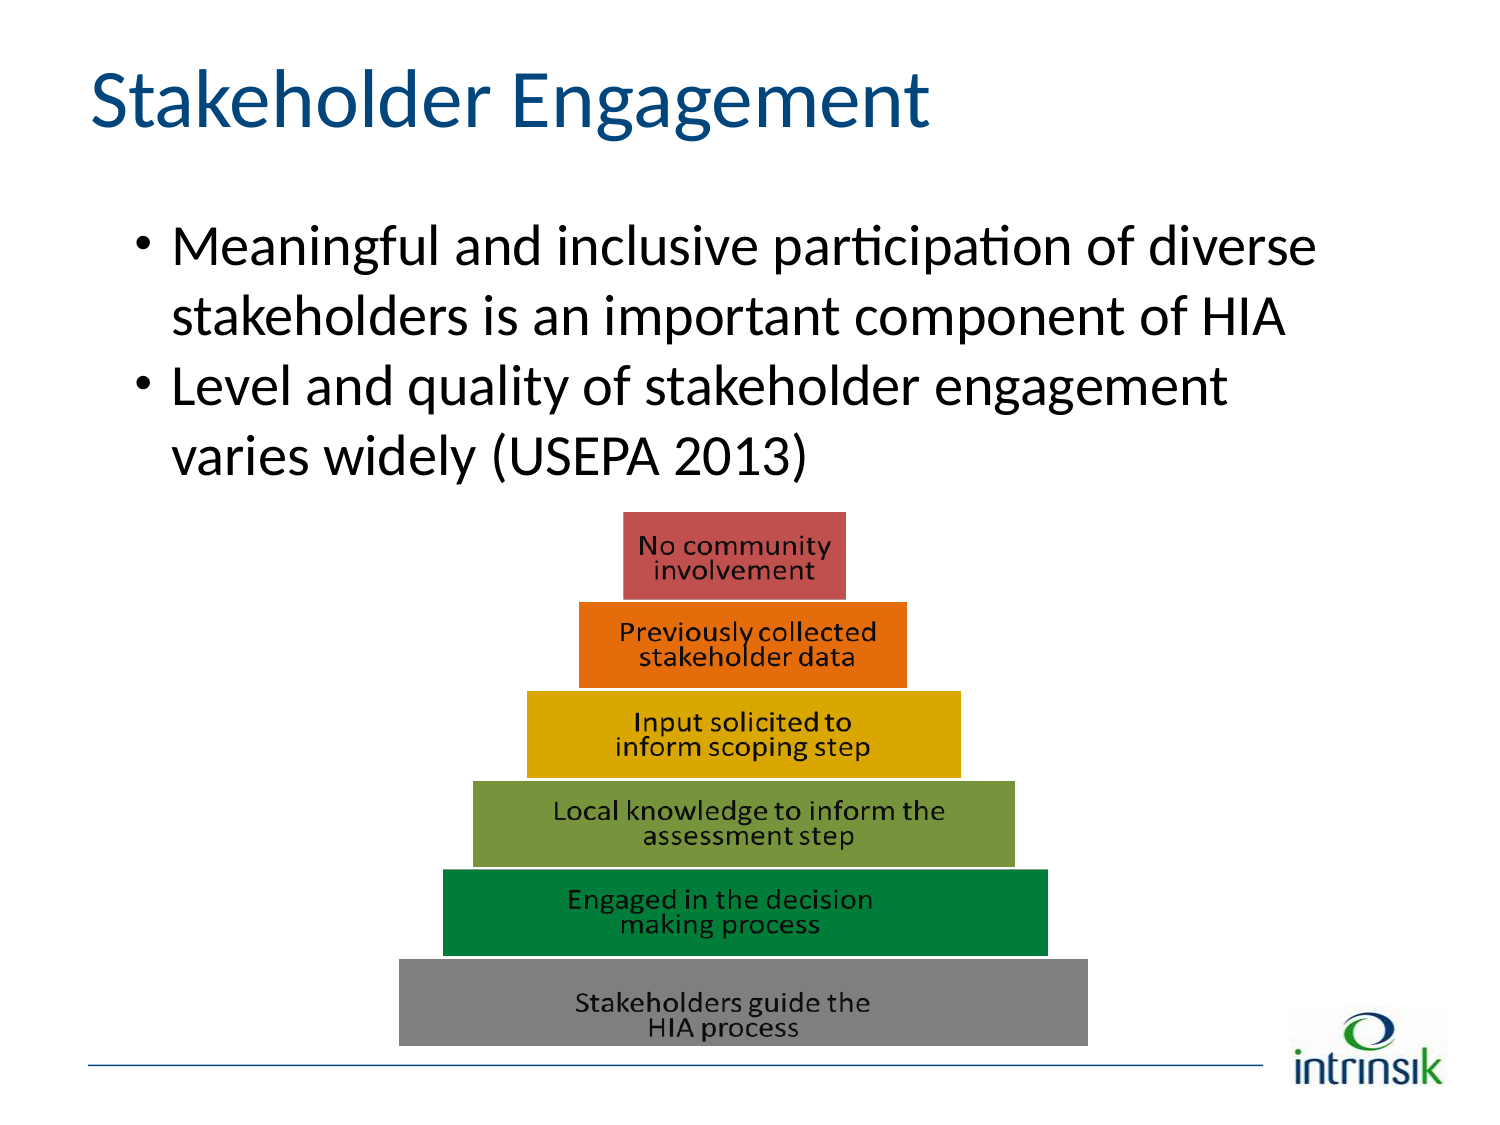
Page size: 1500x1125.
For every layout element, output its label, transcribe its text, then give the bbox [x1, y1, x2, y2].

title Stakeholder Engagement [75, 0, 1425, 188]
picture [399, 512, 1089, 1063]
picture [1289, 1006, 1450, 1087]
list Meaningful and inclusive participation of diverse stakeholders is an important component of HIA Level and quality of stakeholder engagement varies widely (USEPA 2013) [81, 200, 1350, 1043]
